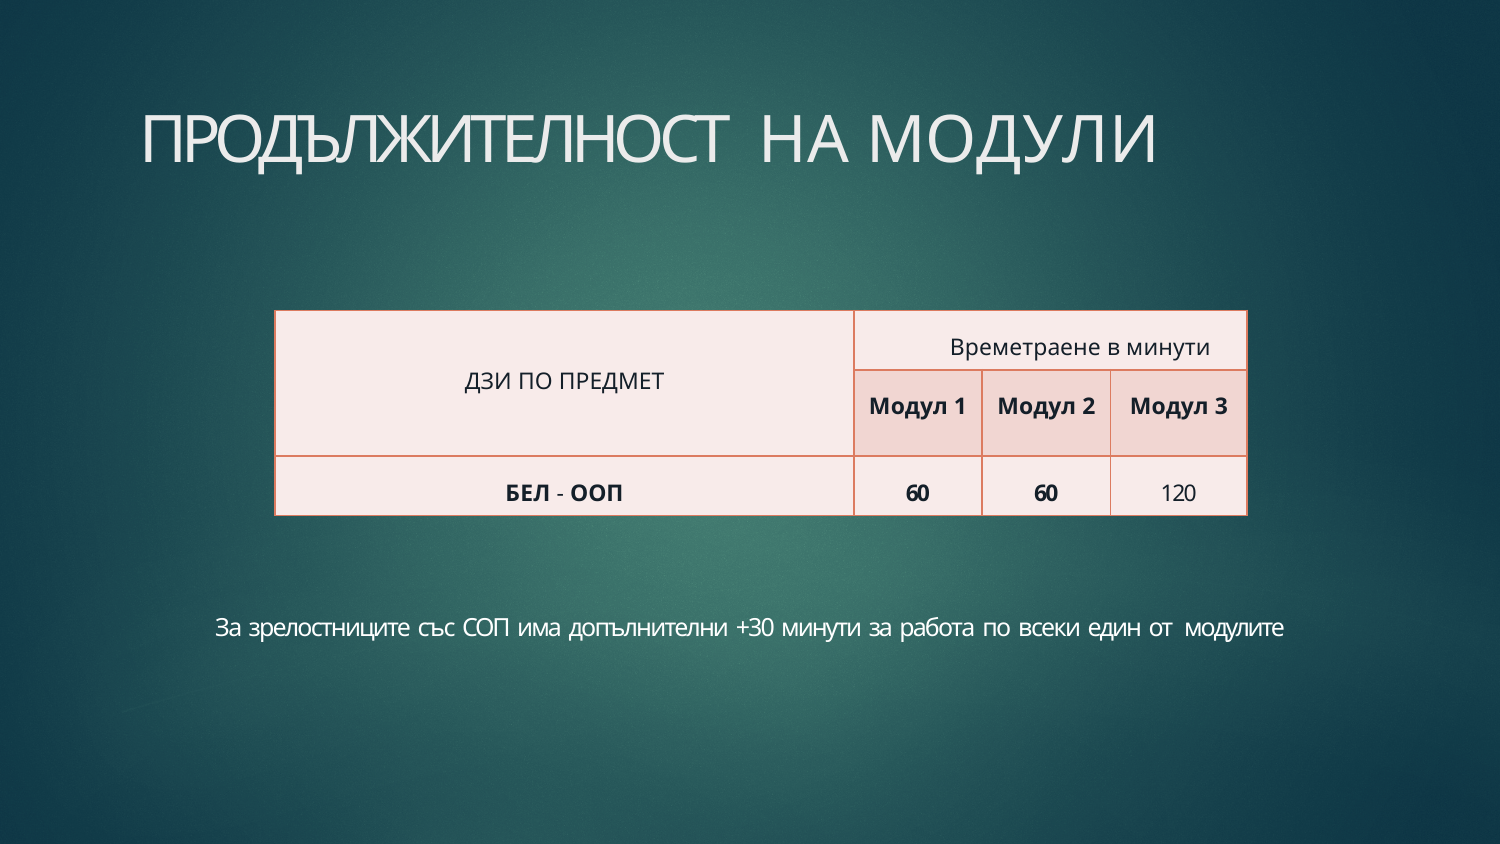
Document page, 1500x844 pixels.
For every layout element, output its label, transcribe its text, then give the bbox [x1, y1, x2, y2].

title ПРОДЪЛЖИТЕЛНОСТ НА МОДУЛИ [137, 95, 1271, 239]
table_cell Модул 1 [855, 371, 981, 455]
table_cell Модул 3 [1111, 371, 1246, 455]
table_header Времетраене в минути [855, 311, 1246, 369]
table_cell Модул 2 [983, 371, 1110, 455]
table_cell 120 [1111, 457, 1246, 515]
table_cell 60 [855, 457, 981, 515]
table_header ДЗИ ПО ПРЕДМЕТ [276, 311, 853, 455]
table_cell 60 [983, 457, 1110, 515]
text_box За зрелостниците със СОП има допълнителни +30 минути за работа по всеки един от модулите [212, 609, 1288, 642]
table_cell БЕЛ - ООП [276, 457, 853, 515]
